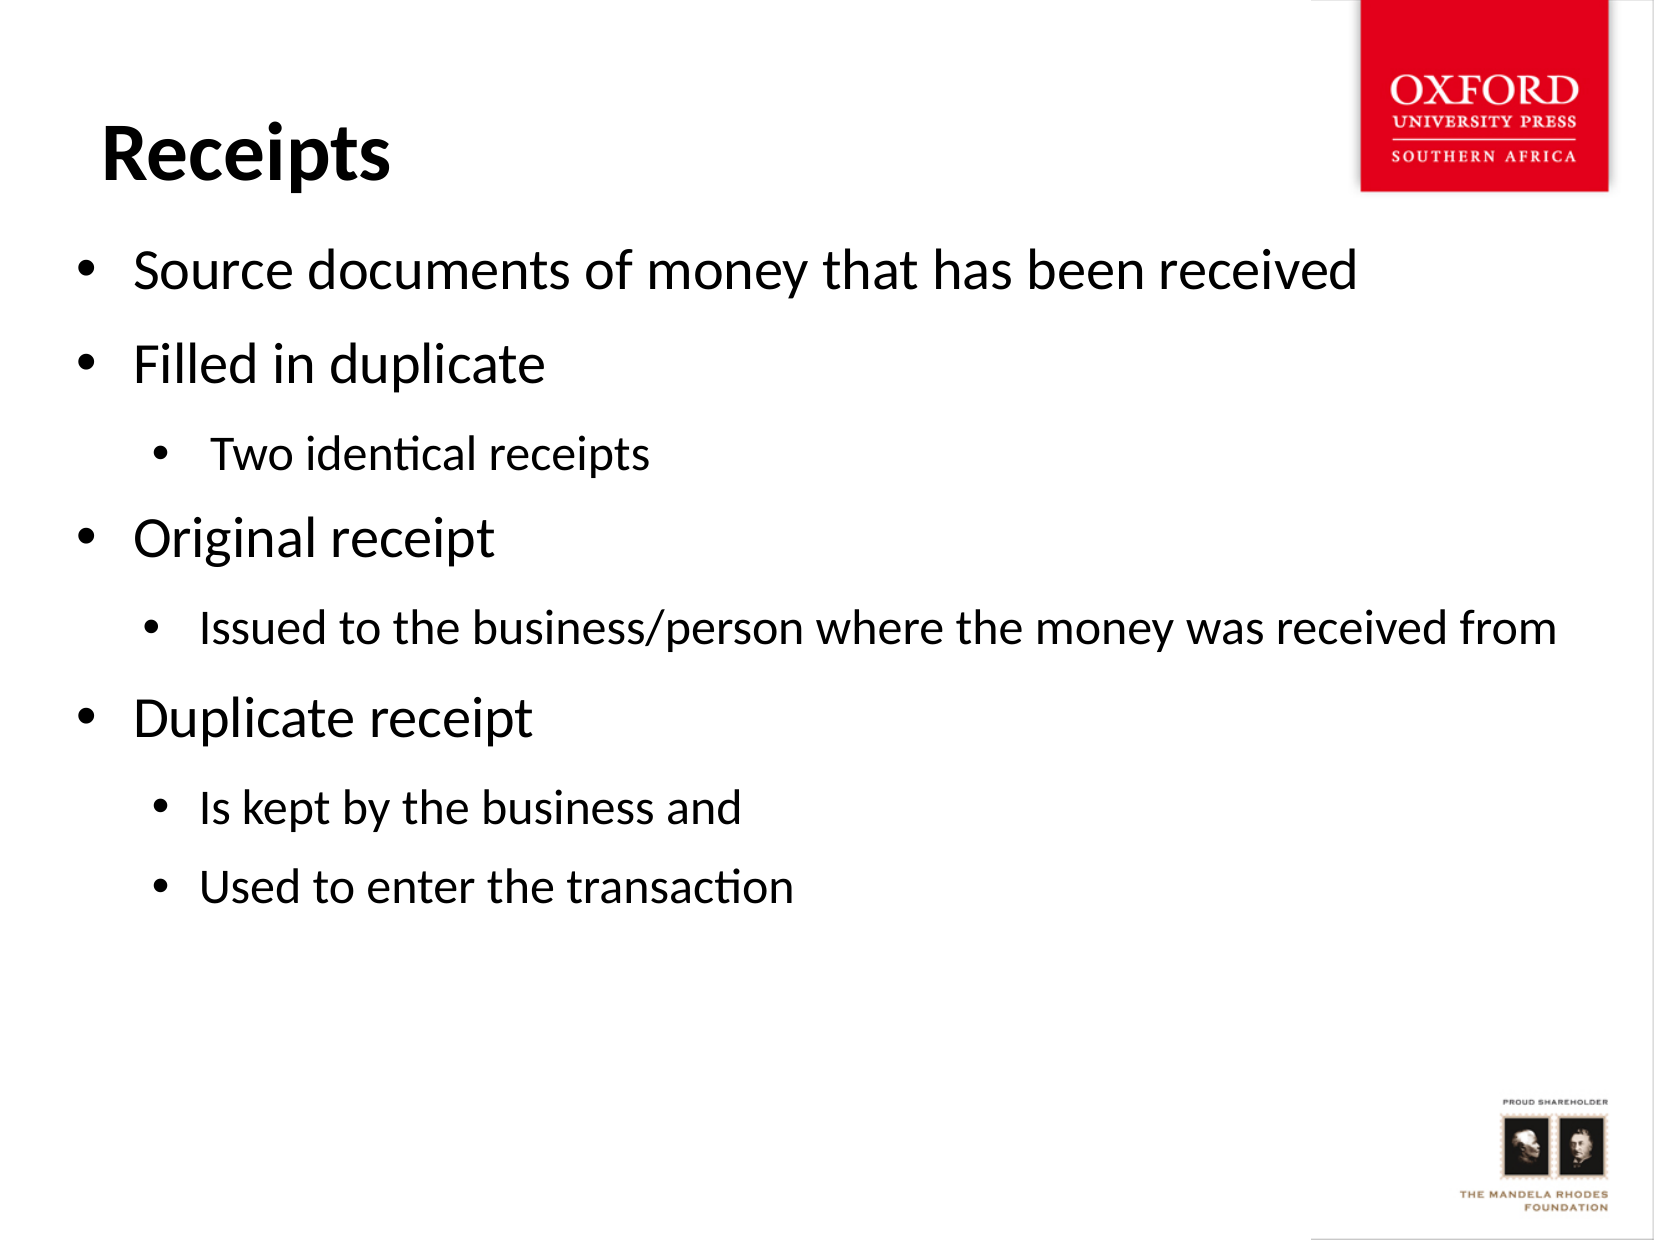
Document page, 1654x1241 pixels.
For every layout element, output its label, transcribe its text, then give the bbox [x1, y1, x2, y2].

list Source documents of money that has been received Filled in duplicate Two identical receipts Original receipt Issued to the business/person where the money was received from Duplicate receipt Is kept by the business and Used to enter the transaction [76, 232, 1559, 1171]
title Receipts [82, 49, 1299, 232]
picture [1311, 0, 1654, 1240]
